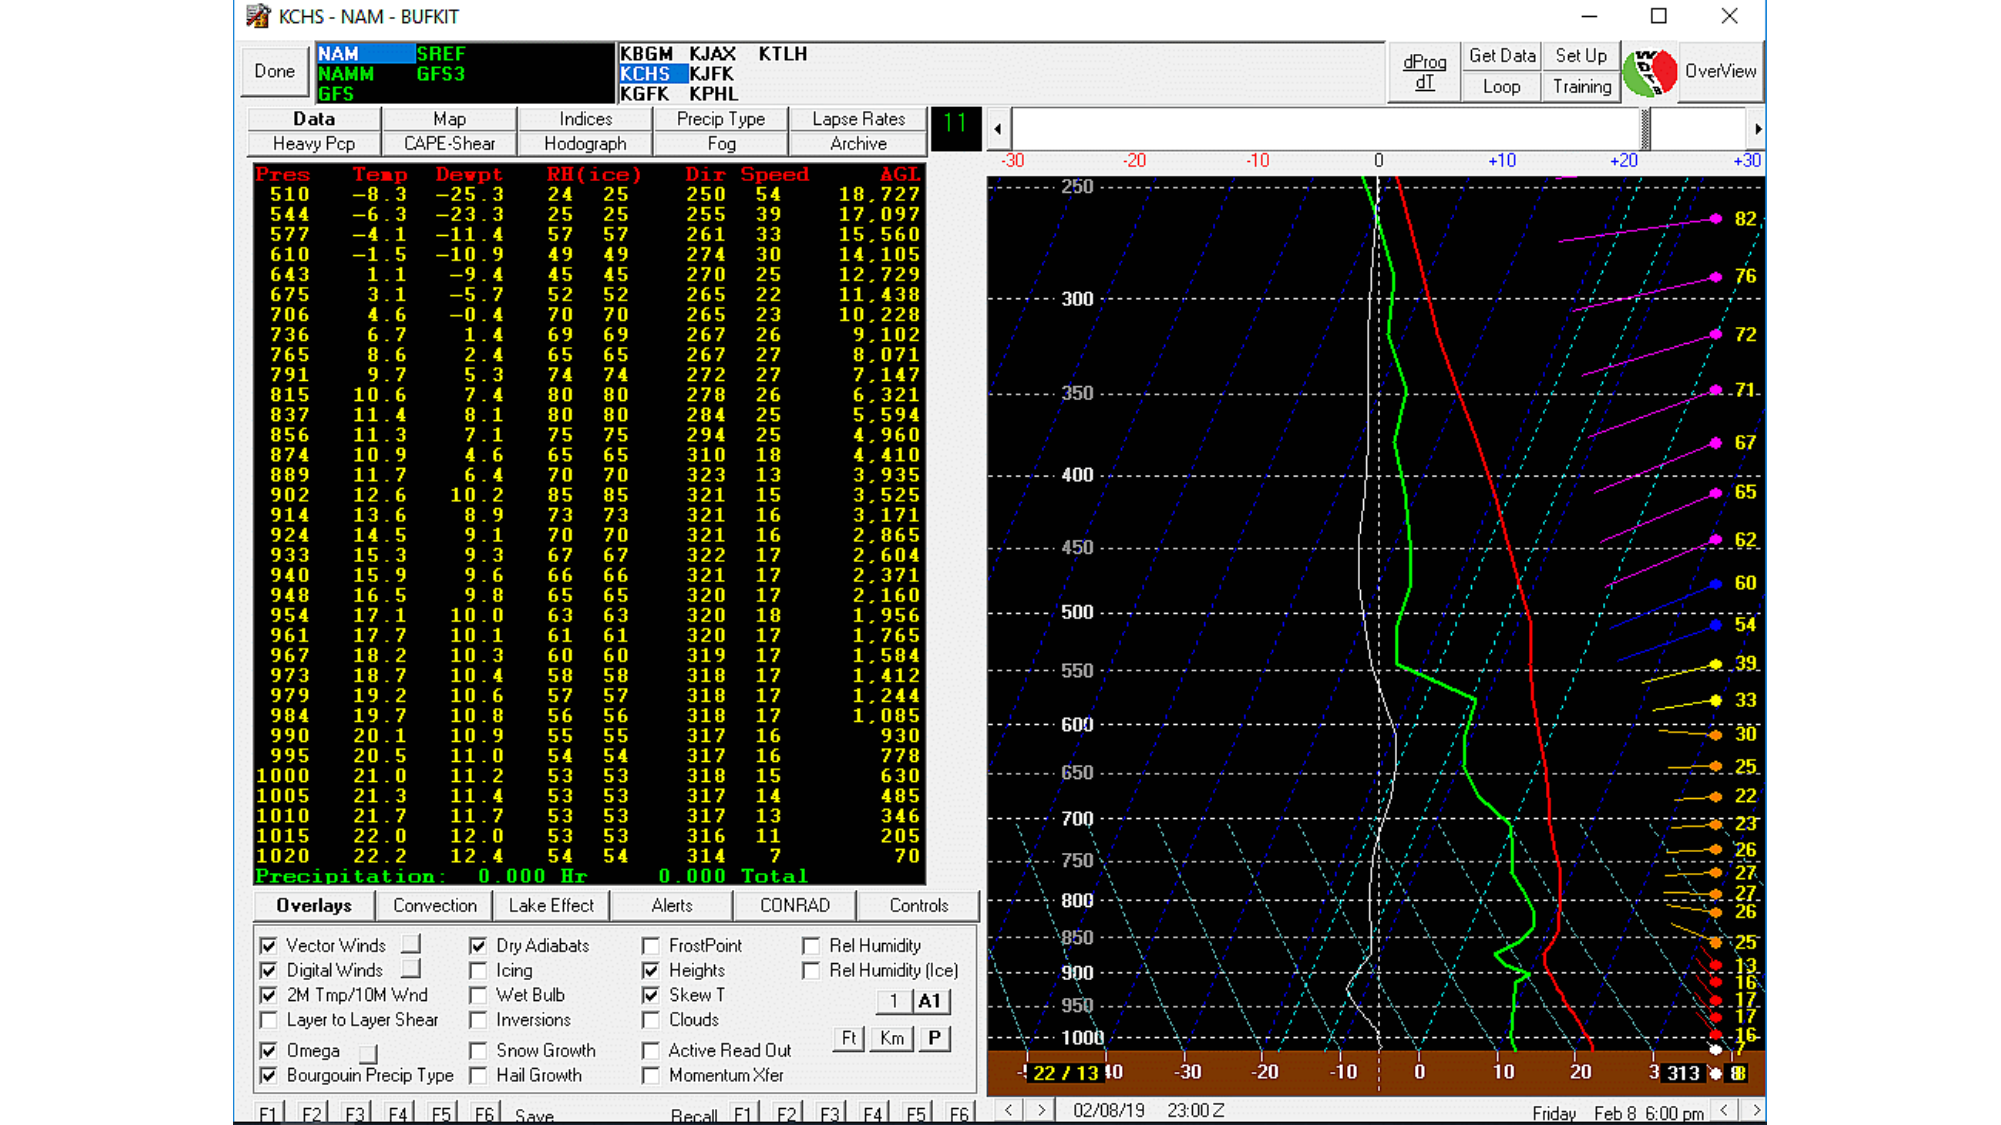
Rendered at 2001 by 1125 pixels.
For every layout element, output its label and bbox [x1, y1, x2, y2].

picture [233, 0, 1767, 1125]
